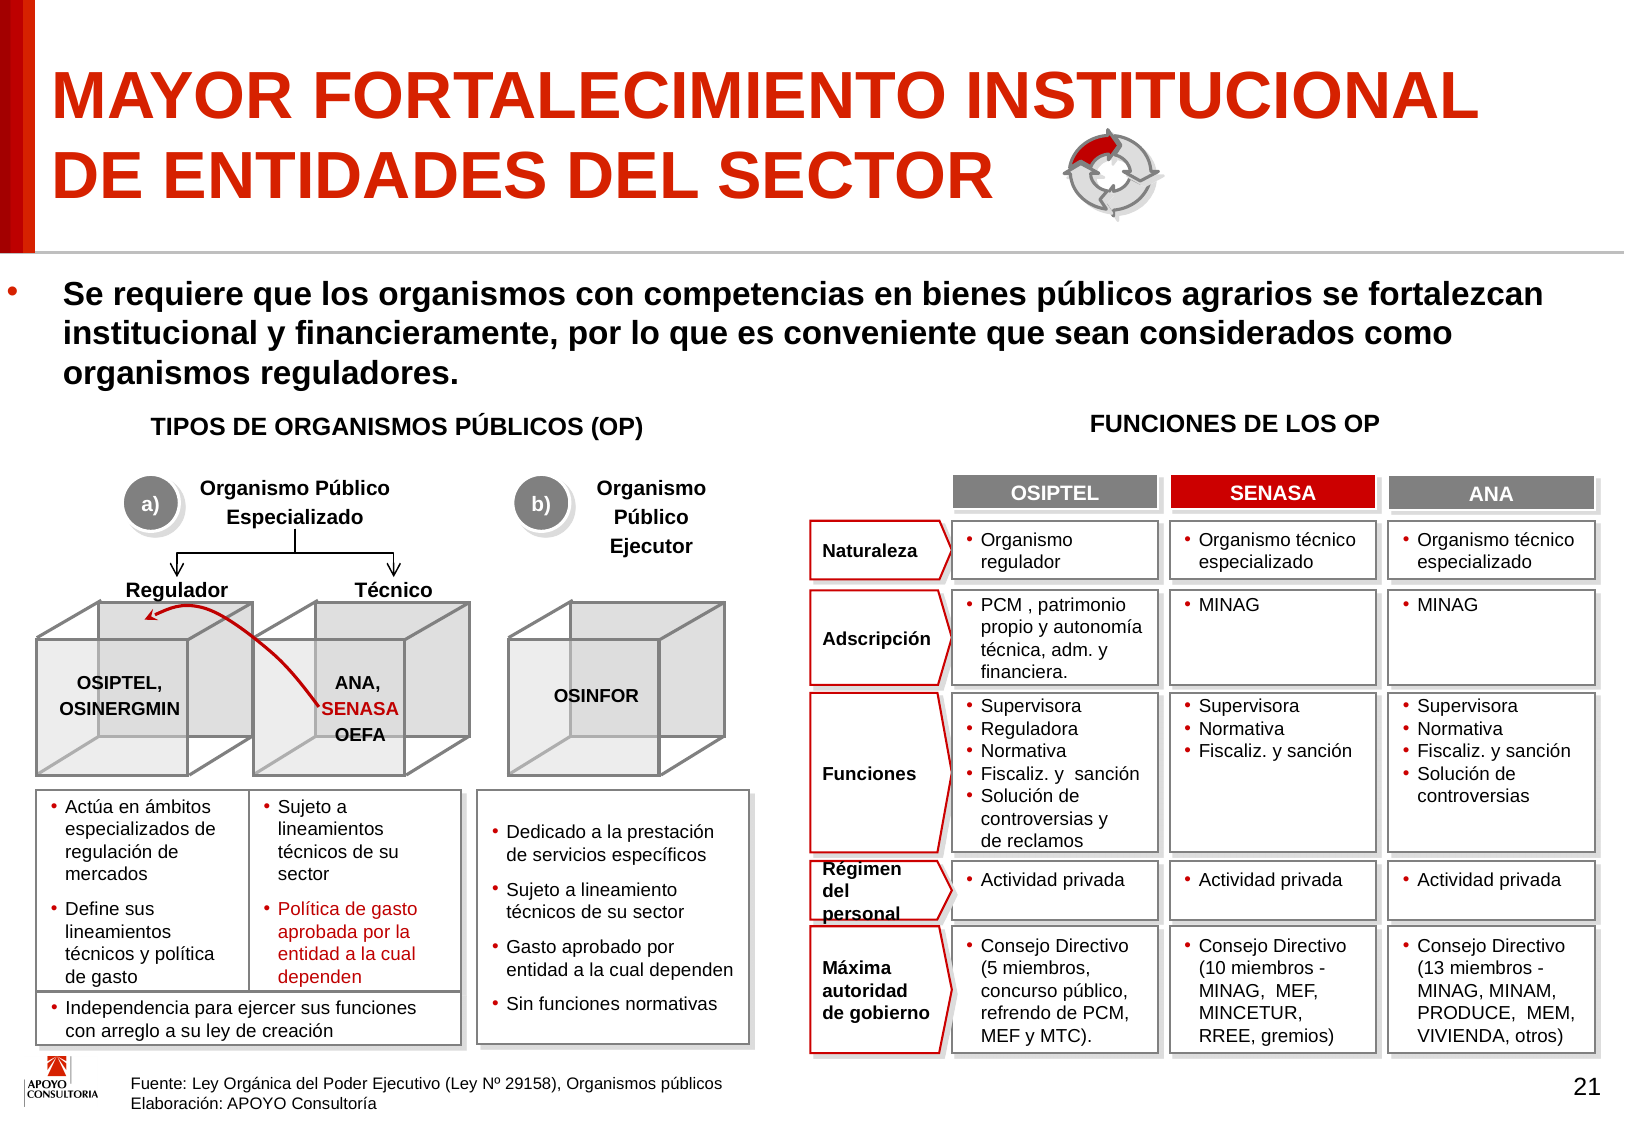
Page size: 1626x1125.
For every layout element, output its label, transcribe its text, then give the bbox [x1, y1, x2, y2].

picture [0, 0, 35, 253]
slide_number 21 [1549, 1055, 1617, 1116]
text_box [35, 474, 771, 1046]
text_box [1063, 129, 1159, 217]
text_box TIPOS DE ORGANISMOS PÚBLICOS (OP) [31, 402, 764, 448]
text_box [77, 403, 1565, 837]
picture [24, 1056, 98, 1107]
text_box Fuente: Ley Orgánica del Poder Ejecutivo (Ley Nº 29158), Organismos públicos Elaboración: APOYO Consultoría [115, 1065, 1049, 1120]
list MAYOR FORTALECIMIENTO INSTITUCIONAL DE ENTIDADES DEL SECTOR [36, 44, 1584, 234]
text_box Se requiere que los organismos con competencias en bienes públicos agrarios se fortalezcan institucional y financieramente, por lo que es conveniente que sean considerados como organismos reguladores. [0, 264, 1595, 403]
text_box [810, 474, 1596, 1054]
text_box FUNCIONES DE LOS OP [845, 400, 1625, 445]
